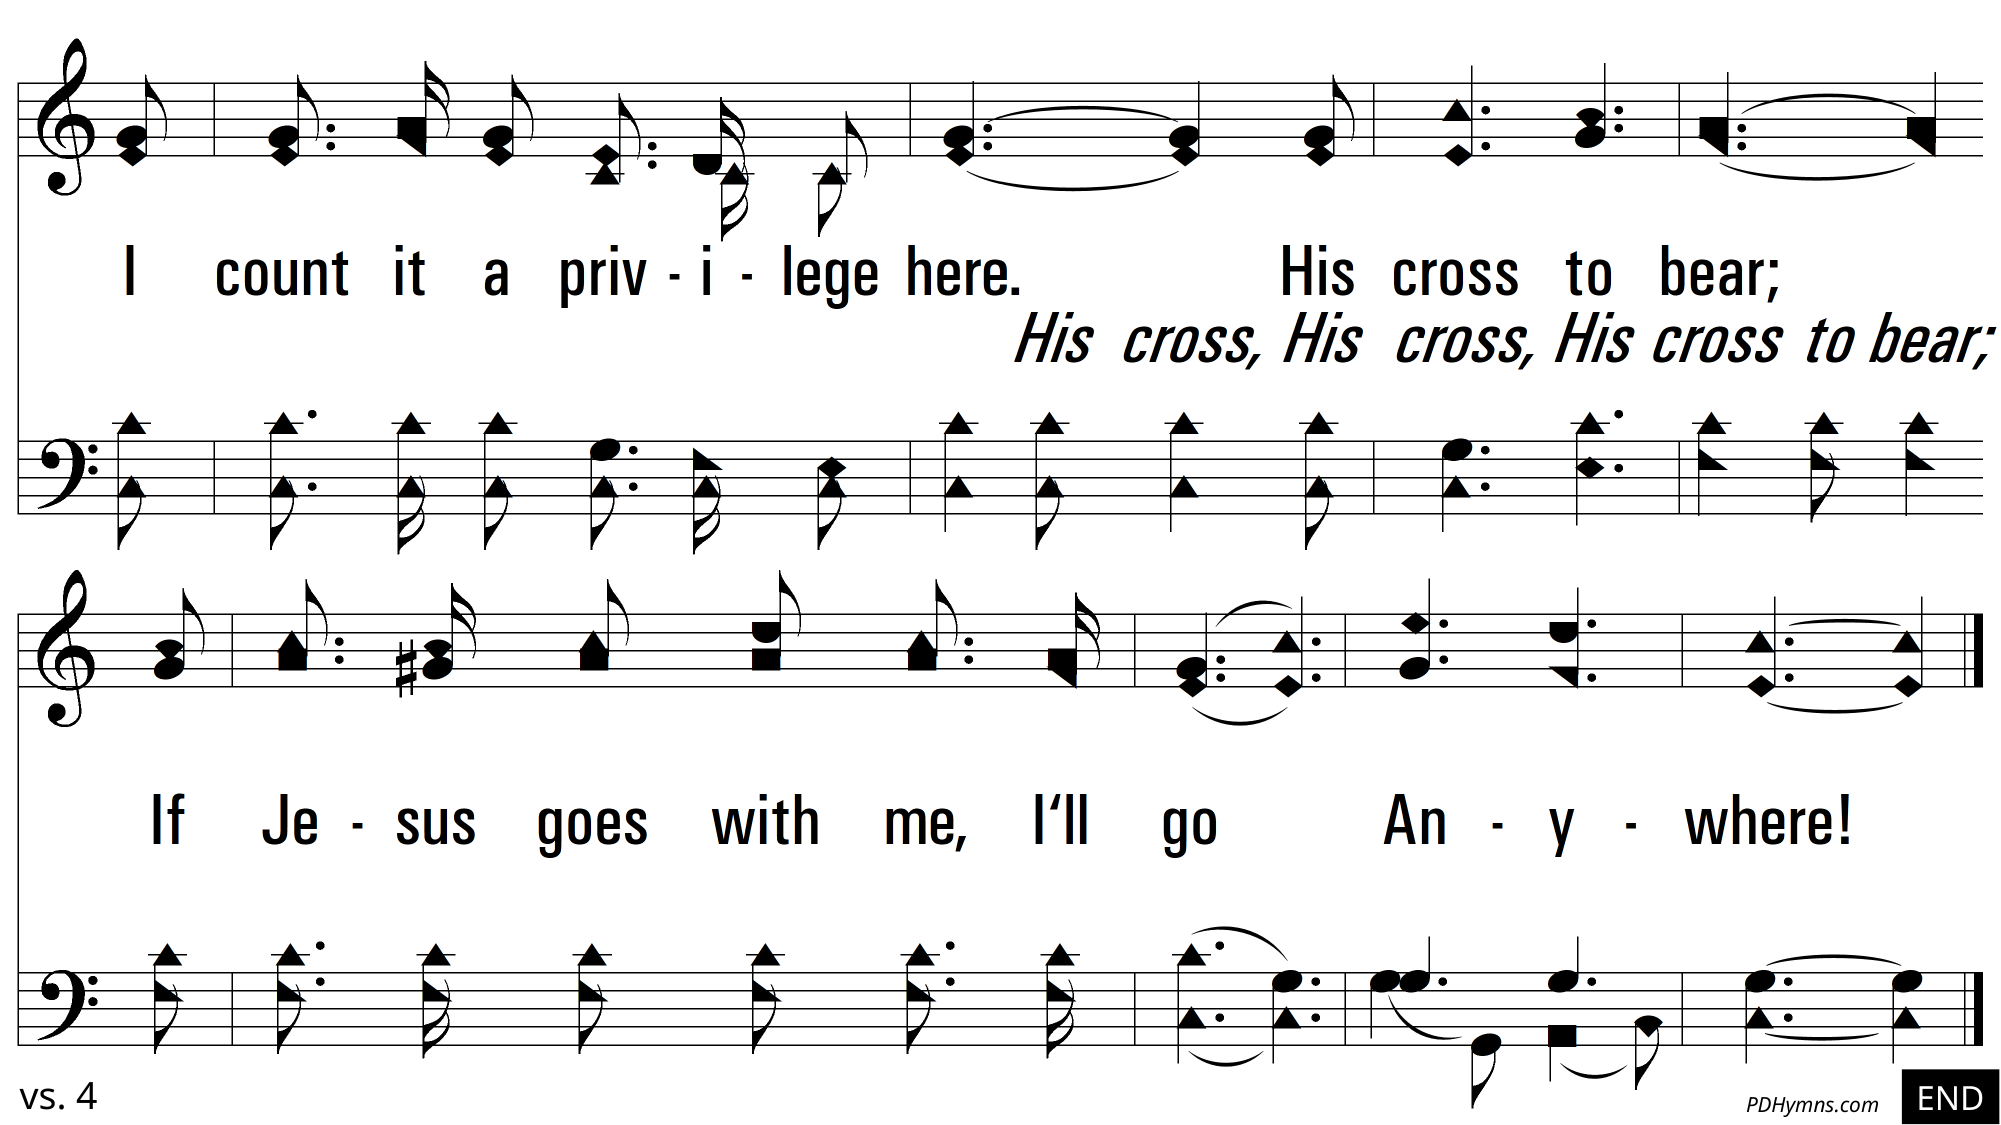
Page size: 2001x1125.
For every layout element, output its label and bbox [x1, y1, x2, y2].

picture [2, 0, 1998, 1125]
text_box [1724, 1069, 2000, 1125]
